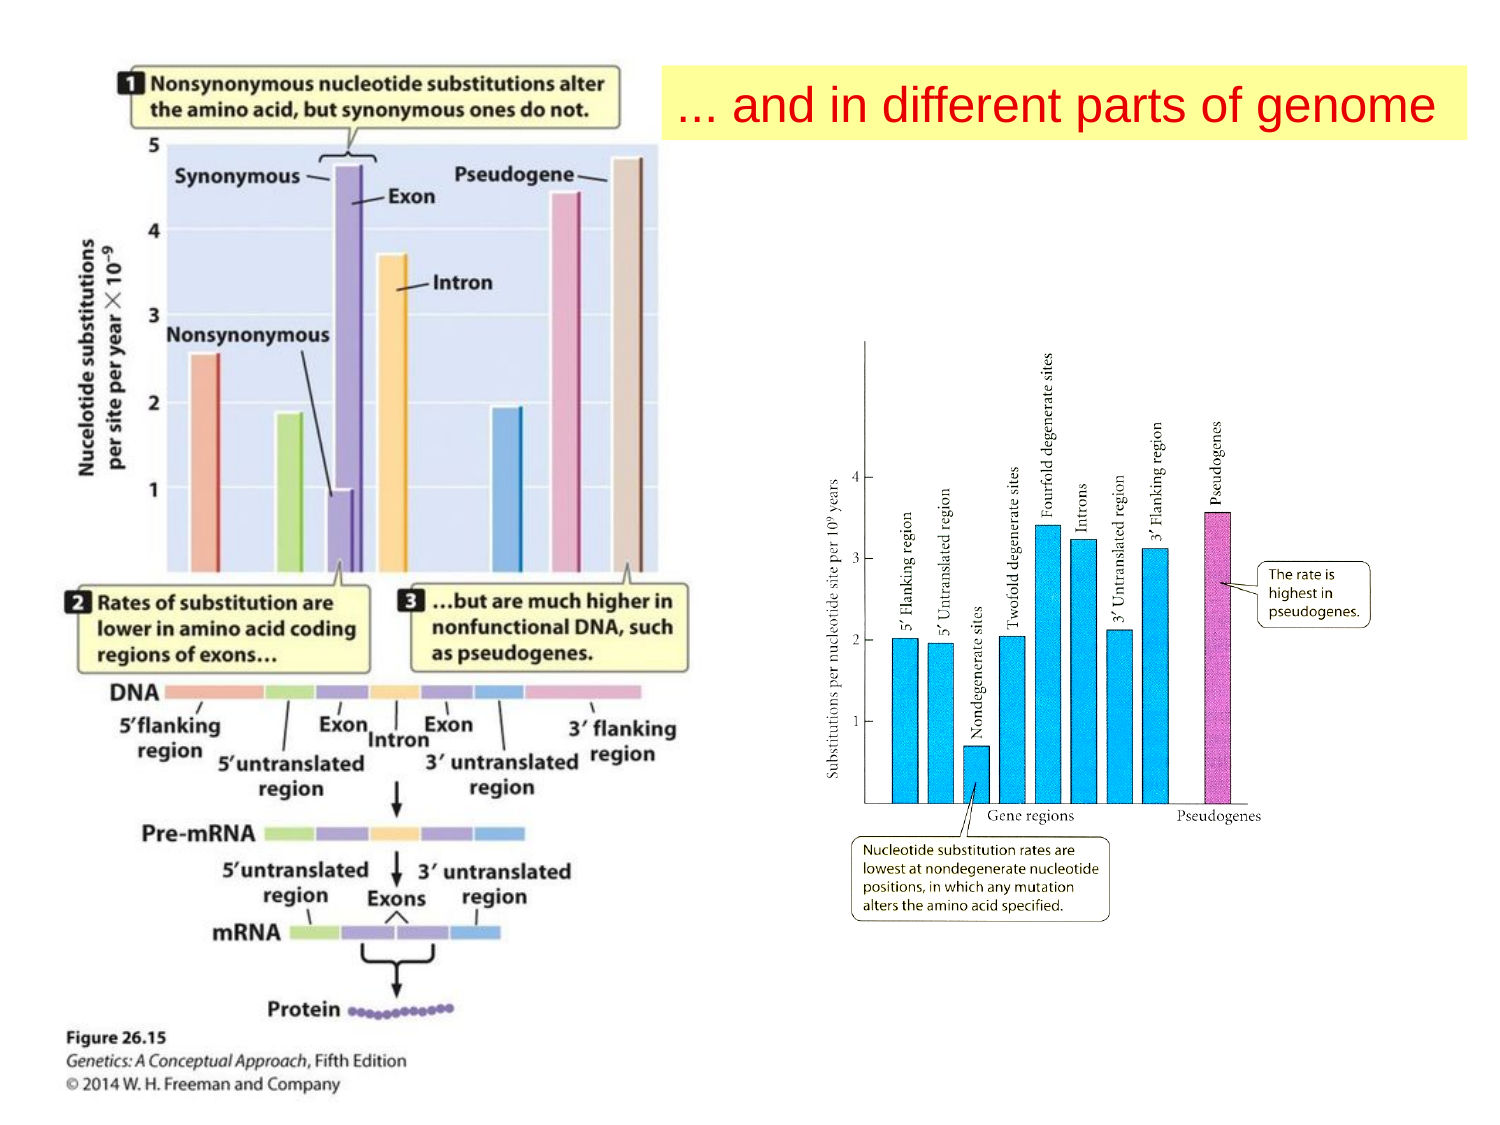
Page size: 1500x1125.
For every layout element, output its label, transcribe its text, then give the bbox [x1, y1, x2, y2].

picture [32, 36, 711, 1125]
text_box ... and in different parts of genome [715, 65, 1468, 141]
picture [803, 314, 1375, 952]
